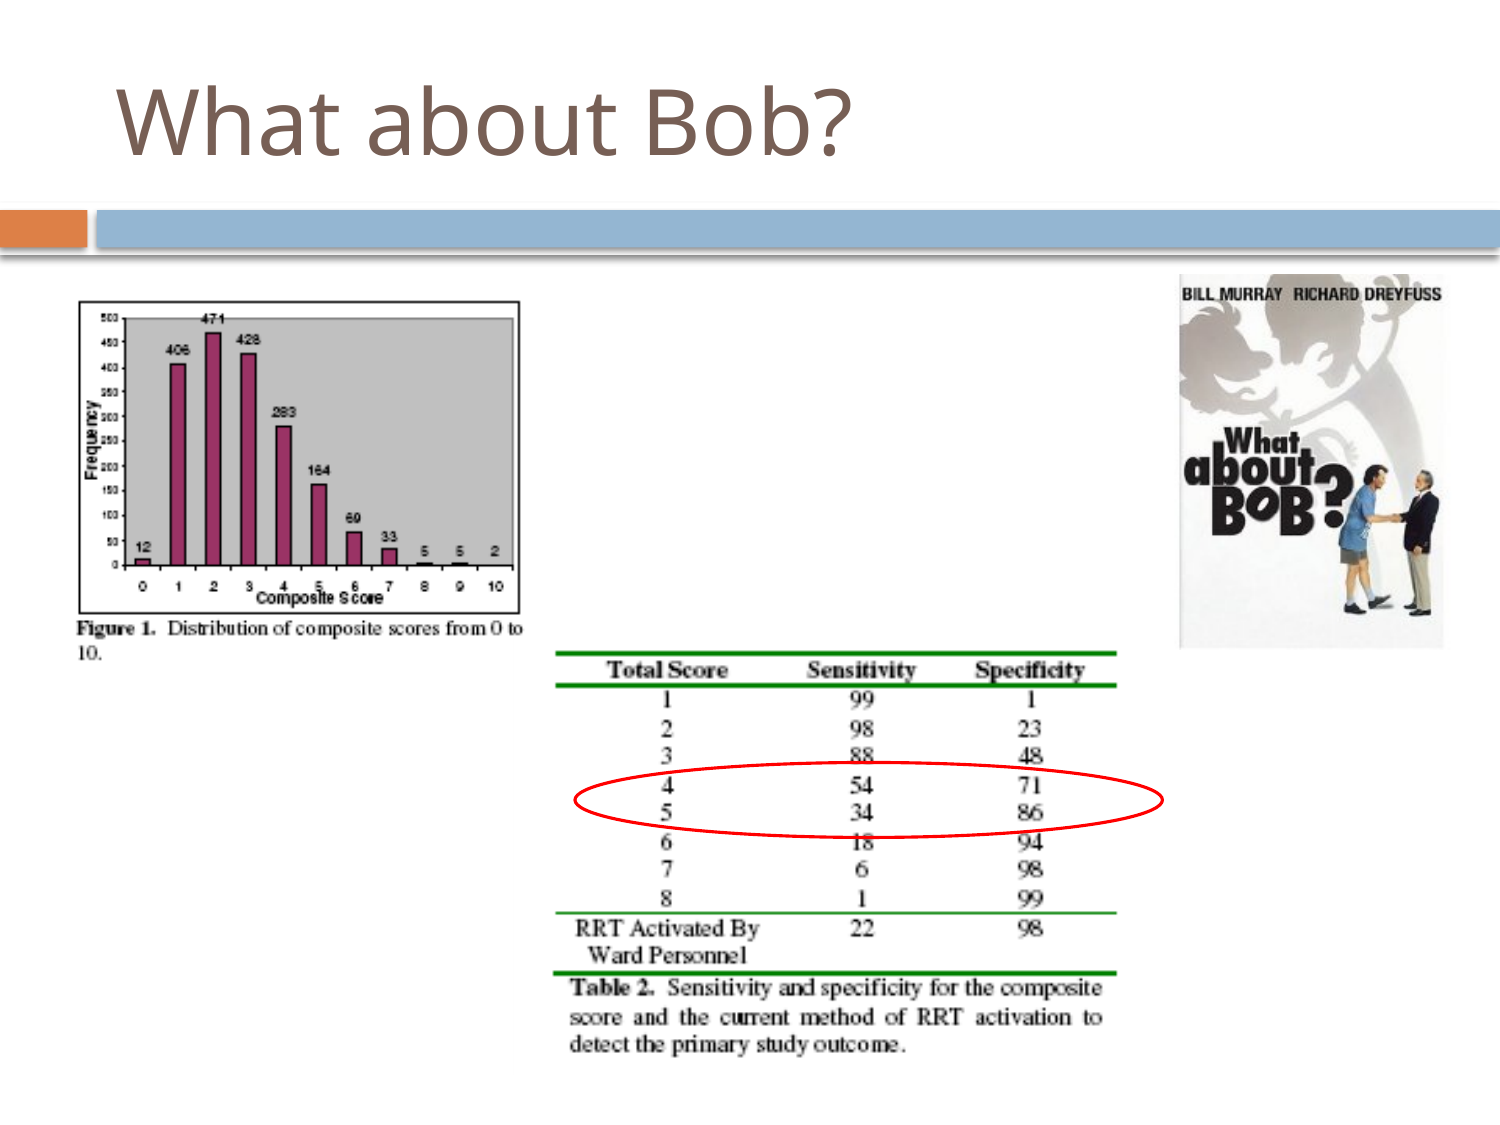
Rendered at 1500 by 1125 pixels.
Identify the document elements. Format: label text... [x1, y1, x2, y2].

title What about Bob? [100, 37, 1438, 200]
picture [49, 274, 1500, 1076]
text_box [1152, 788, 1164, 812]
